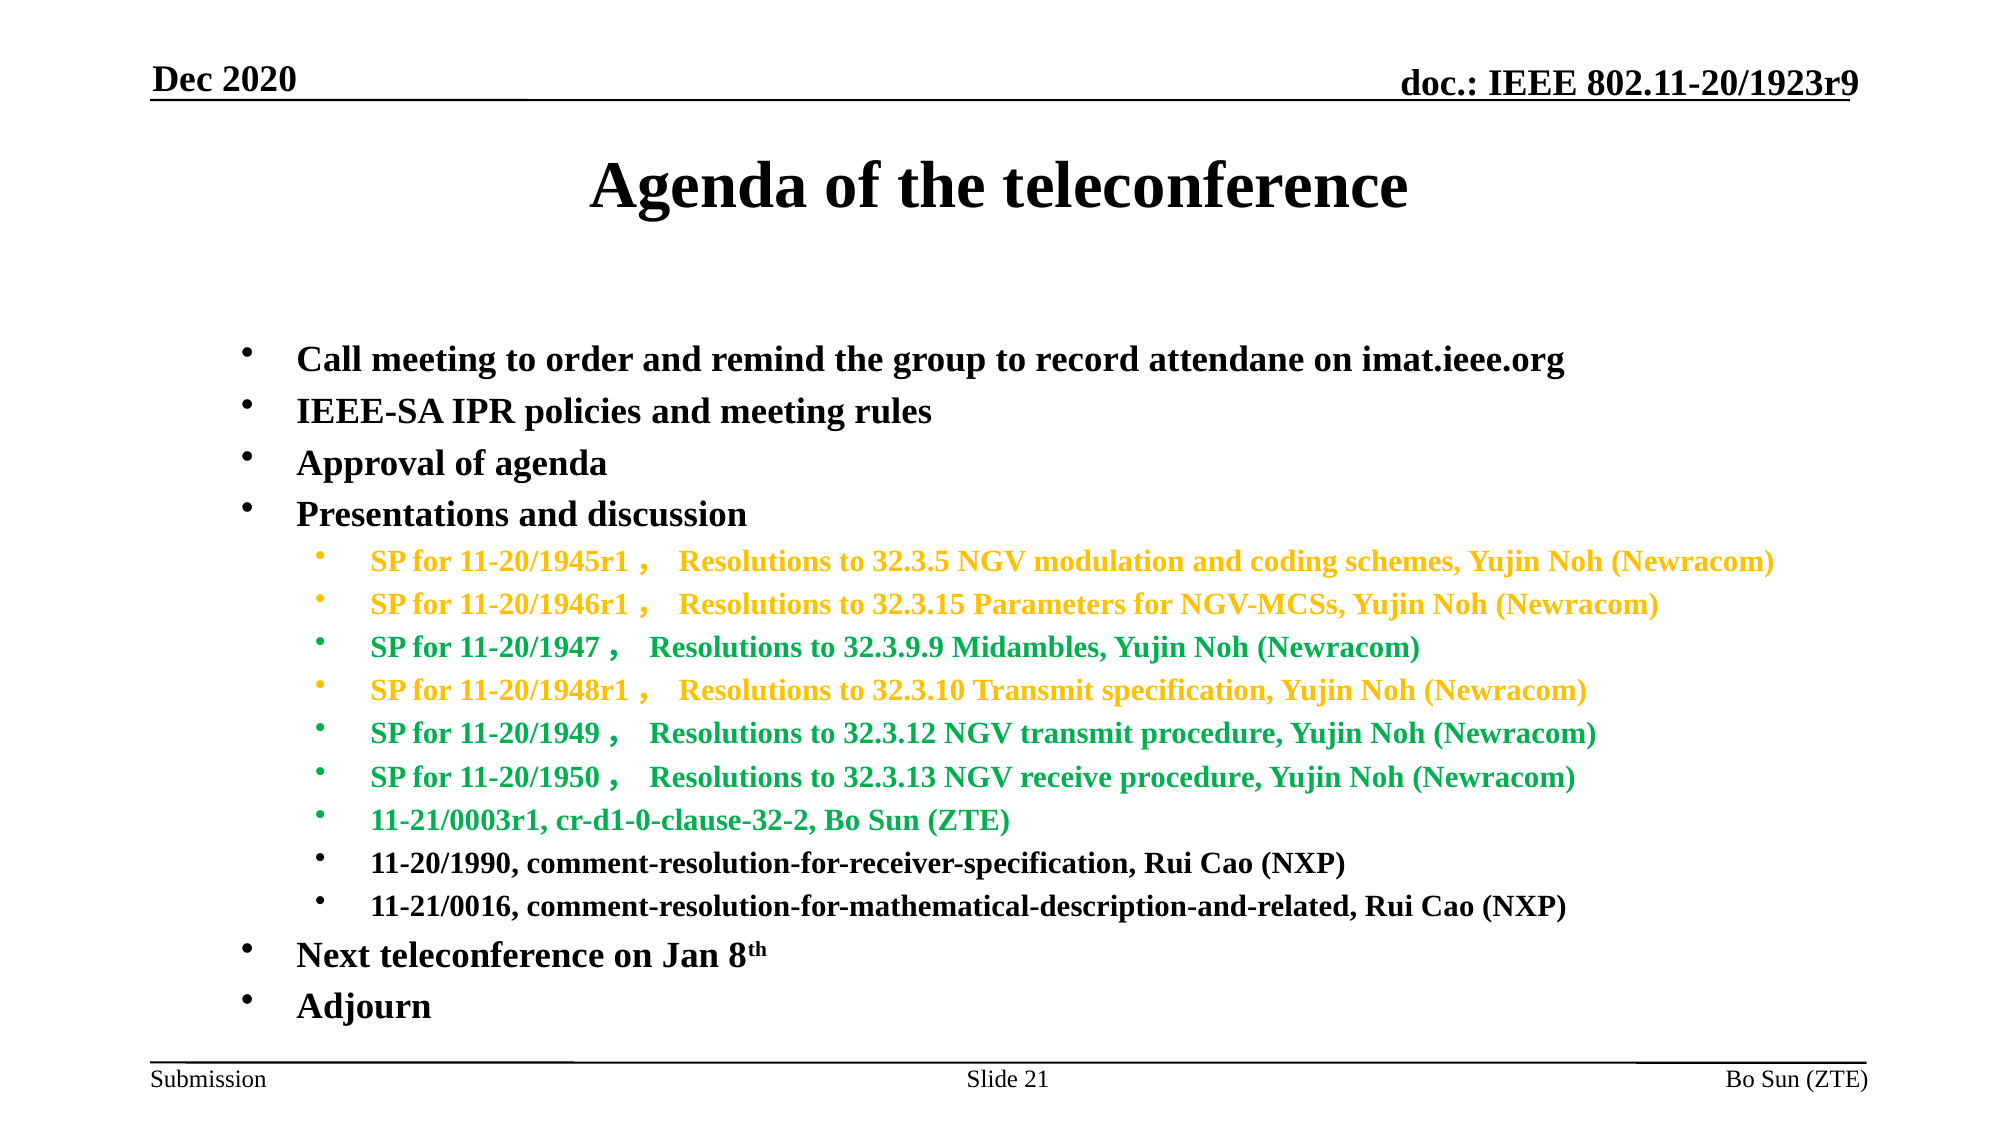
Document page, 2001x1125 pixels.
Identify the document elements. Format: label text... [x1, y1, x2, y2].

text_box Agenda of the teleconference [362, 99, 1638, 262]
text_box Call meeting to order and remind the group to record attendane on imat.ieee.org IEEE-SA IPR policies and meeting rules Approval of agenda Presentations and discussion SP for 11-20/1945r1， Resolutions to 32.3.5 NGV modulation and coding schemes, Yujin Noh (Newracom) SP for 11-20/1946r1， Resolutions to 32.3.15 Parameters for NGV-MCSs, Yujin Noh (Newracom) SP for 11-20/1947， Resolutions to 32.3.9.9 Midambles, Yujin Noh (Newracom) SP for 11-20/1948r1， Resolutions to 32.3.10 Transmit specification, Yujin Noh (Newracom) SP for 11-20/1949， Resolutions to 32.3.12 NGV transmit procedure, Yujin Noh (Newracom) SP for 11-20/1950， Resolutions to 32.3.13 NGV receive procedure, Yujin Noh (Newracom) 11-21/0003r1, cr-d1-0-clause-32-2, Bo Sun (ZTE) 11-20/1990, comment-resolution-for-receiver-specification, Rui Cao (NXP) 11-21/0016, comment-resolution-for-mathematical-description-and-related, Rui Cao (NXP) Next teleconference on Jan 8th Adjourn [225, 327, 1855, 1049]
slide_number Slide 21 [949, 1061, 1067, 1123]
footer Bo Sun (ZTE) [1171, 1061, 1869, 1093]
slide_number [152, 54, 563, 100]
